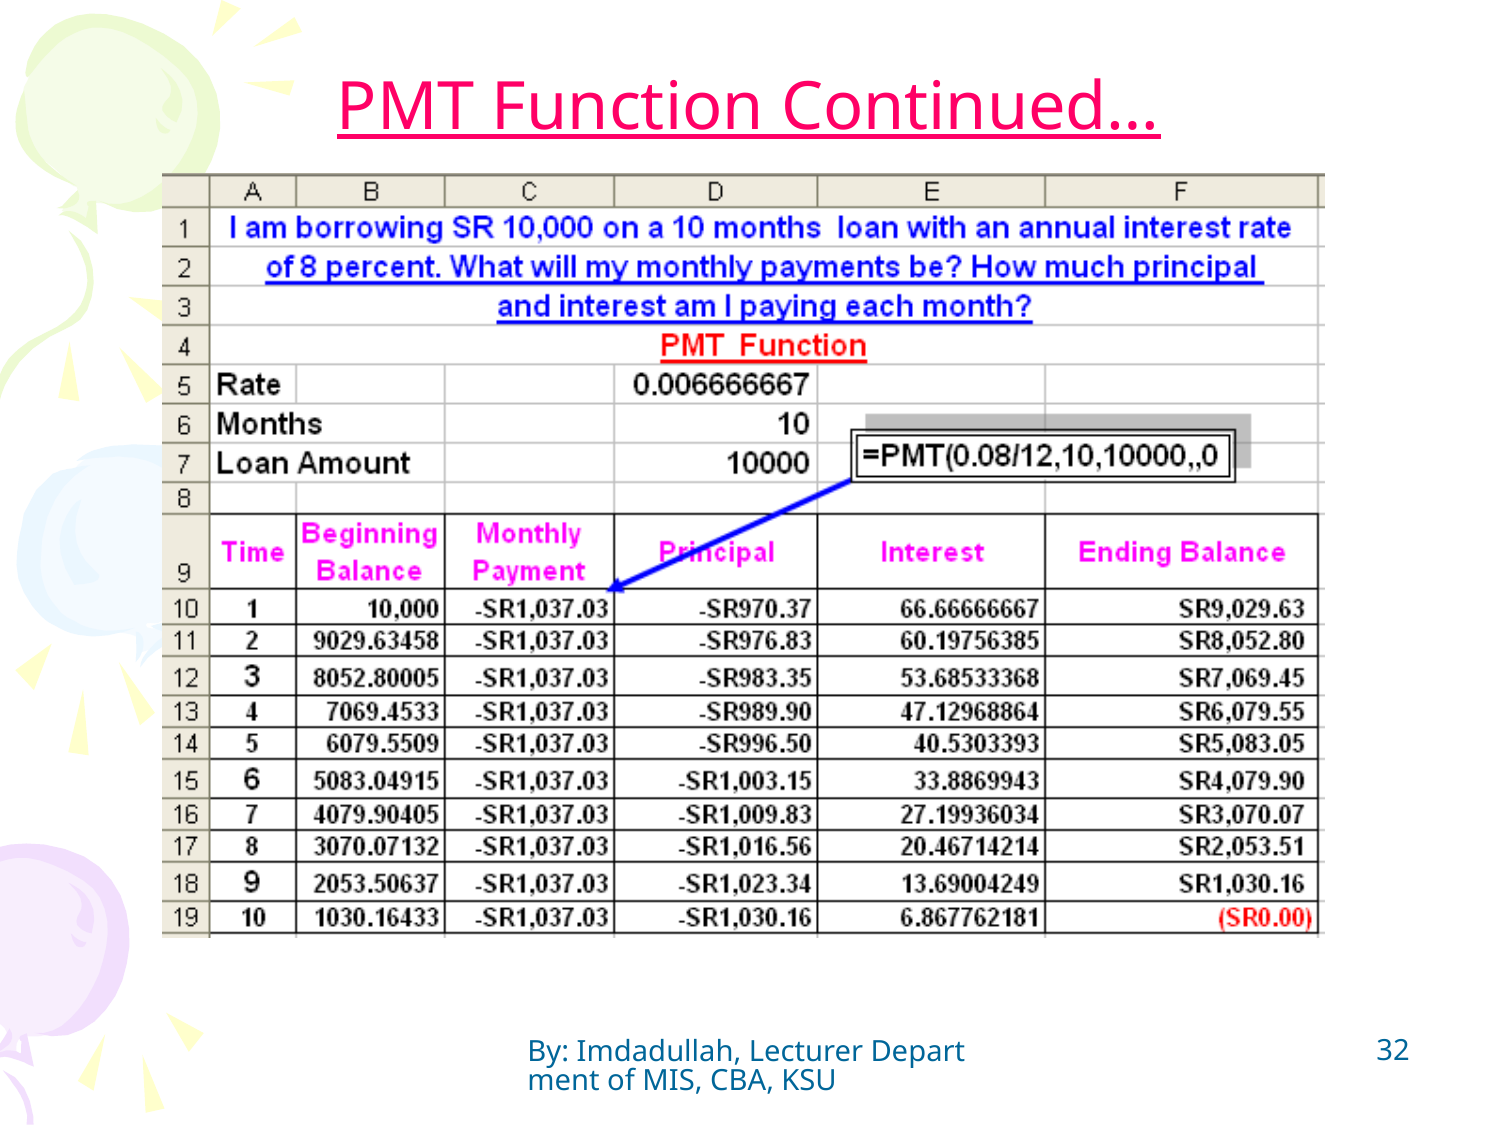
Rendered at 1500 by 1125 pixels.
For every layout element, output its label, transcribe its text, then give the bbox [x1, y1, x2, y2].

picture [162, 173, 1326, 938]
footer By: Imdadullah, Lecturer Department of MIS, CBA, KSU [512, 1024, 988, 1101]
title PMT Function Continued… [72, 74, 1426, 151]
slide_number 32 [1074, 1023, 1426, 1100]
